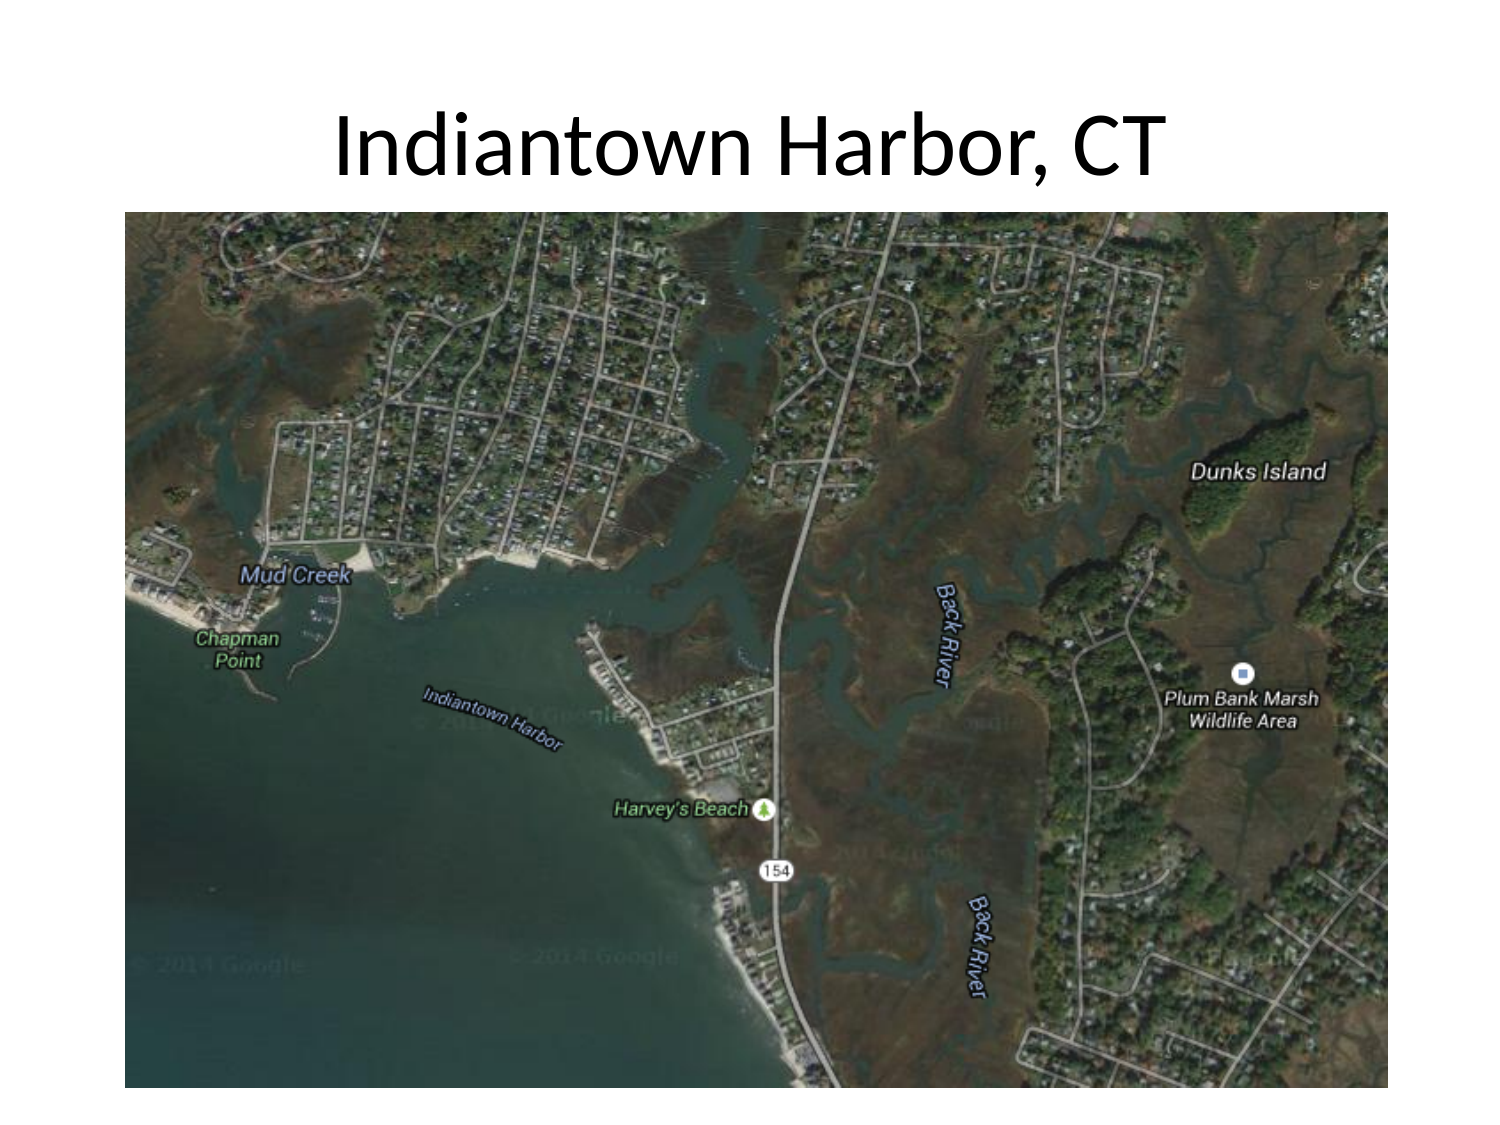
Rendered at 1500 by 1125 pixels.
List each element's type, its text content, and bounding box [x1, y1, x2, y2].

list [124, 212, 1388, 1088]
title Indiantown Harbor, CT [75, 45, 1425, 233]
